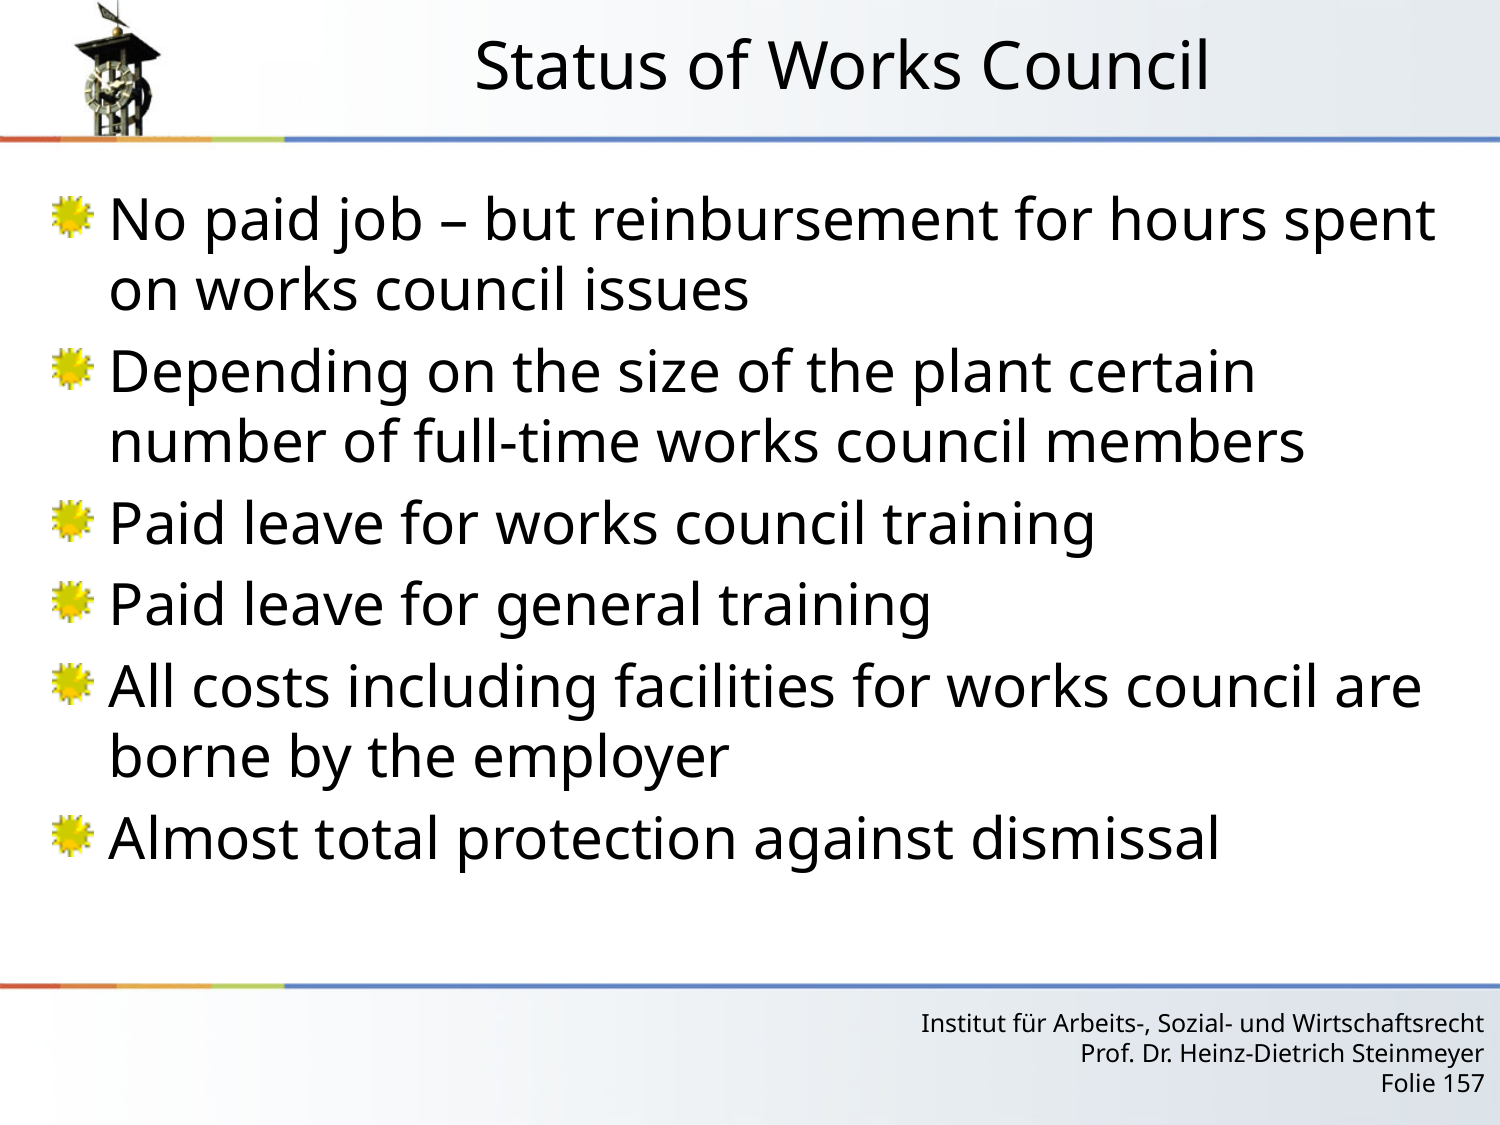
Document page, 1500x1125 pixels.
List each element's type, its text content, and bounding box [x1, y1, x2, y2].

picture [52, 500, 94, 542]
title Status of Works Council [212, 0, 1475, 125]
picture [52, 663, 94, 705]
picture [0, 0, 1500, 150]
picture [52, 581, 94, 623]
picture [0, 974, 1500, 1125]
picture [52, 815, 94, 857]
list No paid job – but reinbursement for hours spent on works council issues Depending on the size of the plant certain number of full-time works council members Paid leave for works council training Paid leave for general training All costs including facilities for works council are borne by the employer Almost total protection against dismissal [37, 174, 1463, 975]
picture [52, 348, 94, 390]
picture [52, 196, 94, 238]
